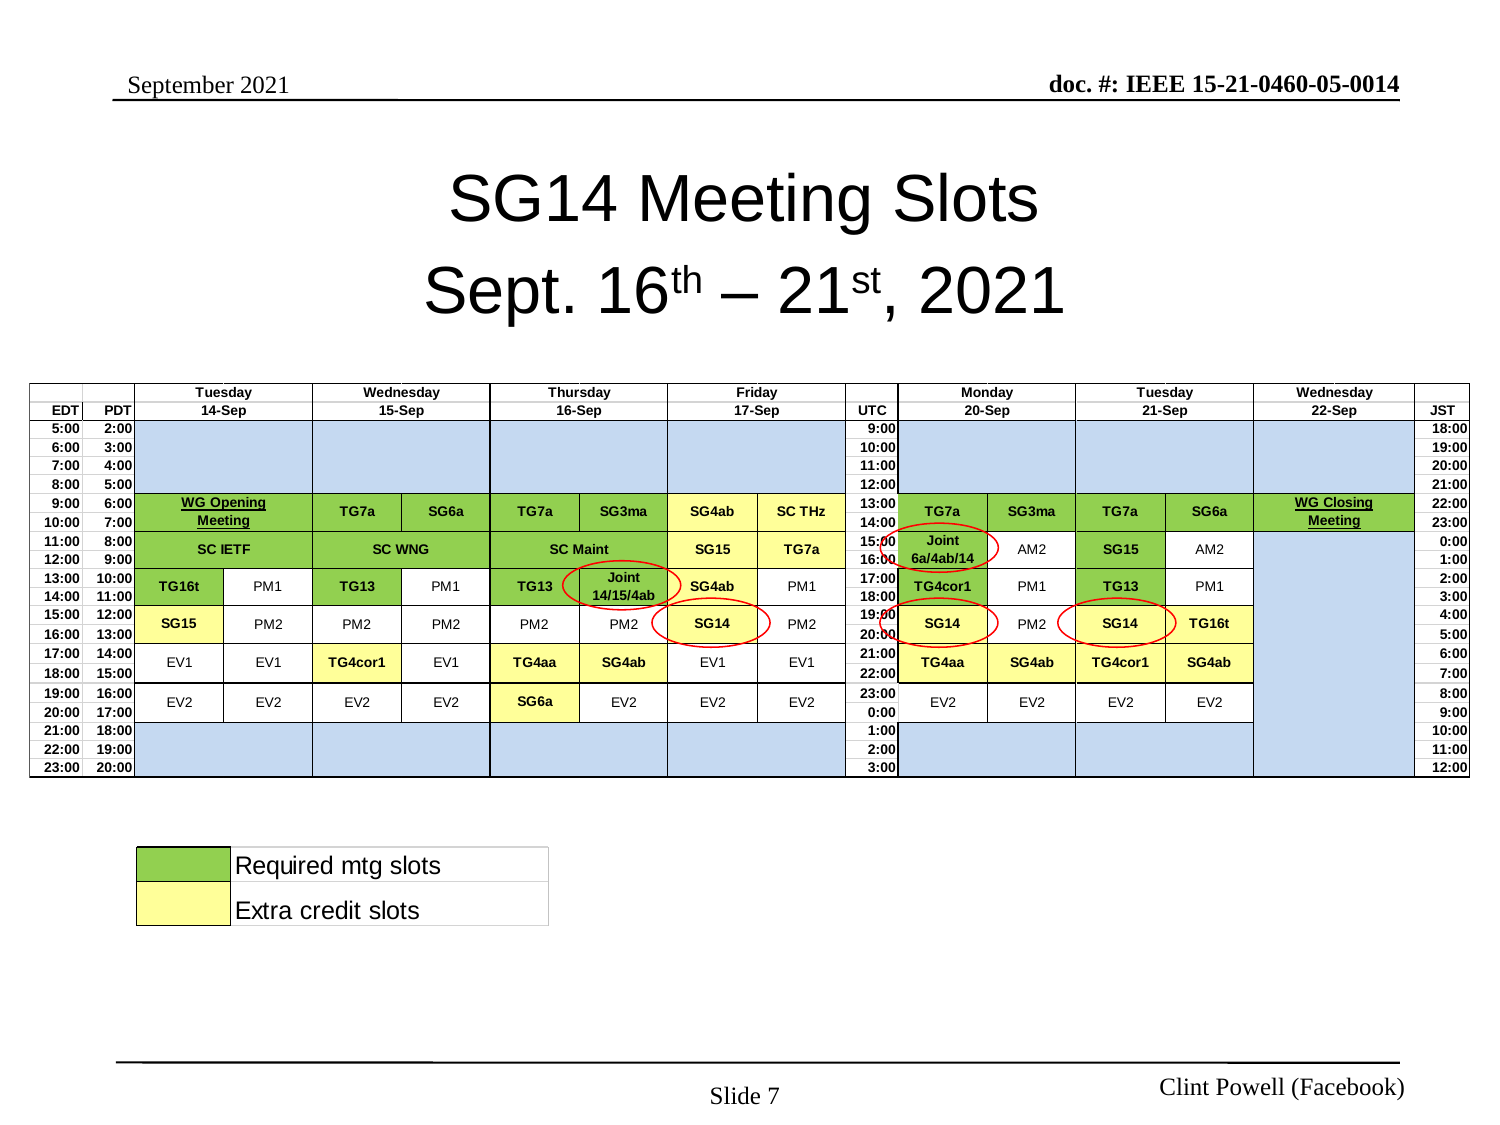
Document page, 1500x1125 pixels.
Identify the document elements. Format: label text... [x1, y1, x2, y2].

slide_number Slide 7 [690, 1075, 799, 1115]
picture [29, 383, 1471, 779]
list SG14 Meeting Slots Sept. 16th – 21st, 2021 [107, 147, 1382, 350]
picture [135, 846, 550, 927]
